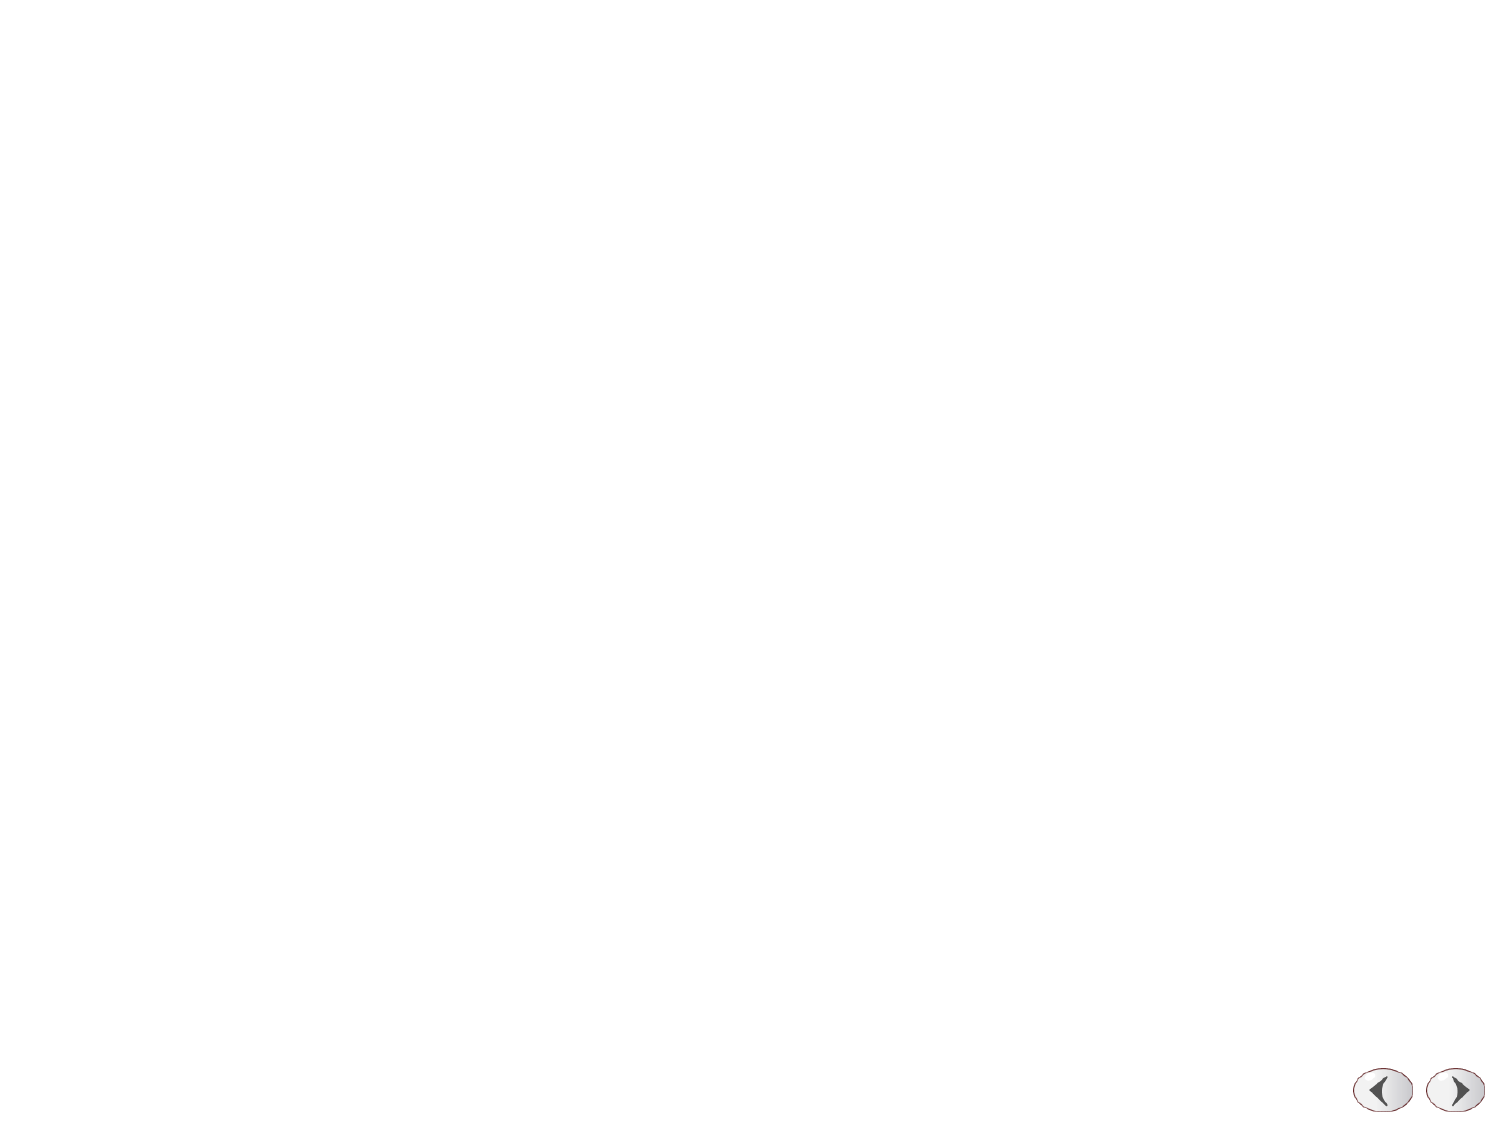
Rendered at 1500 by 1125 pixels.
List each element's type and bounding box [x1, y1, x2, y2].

picture [1426, 1068, 1485, 1112]
picture [1353, 1068, 1413, 1112]
